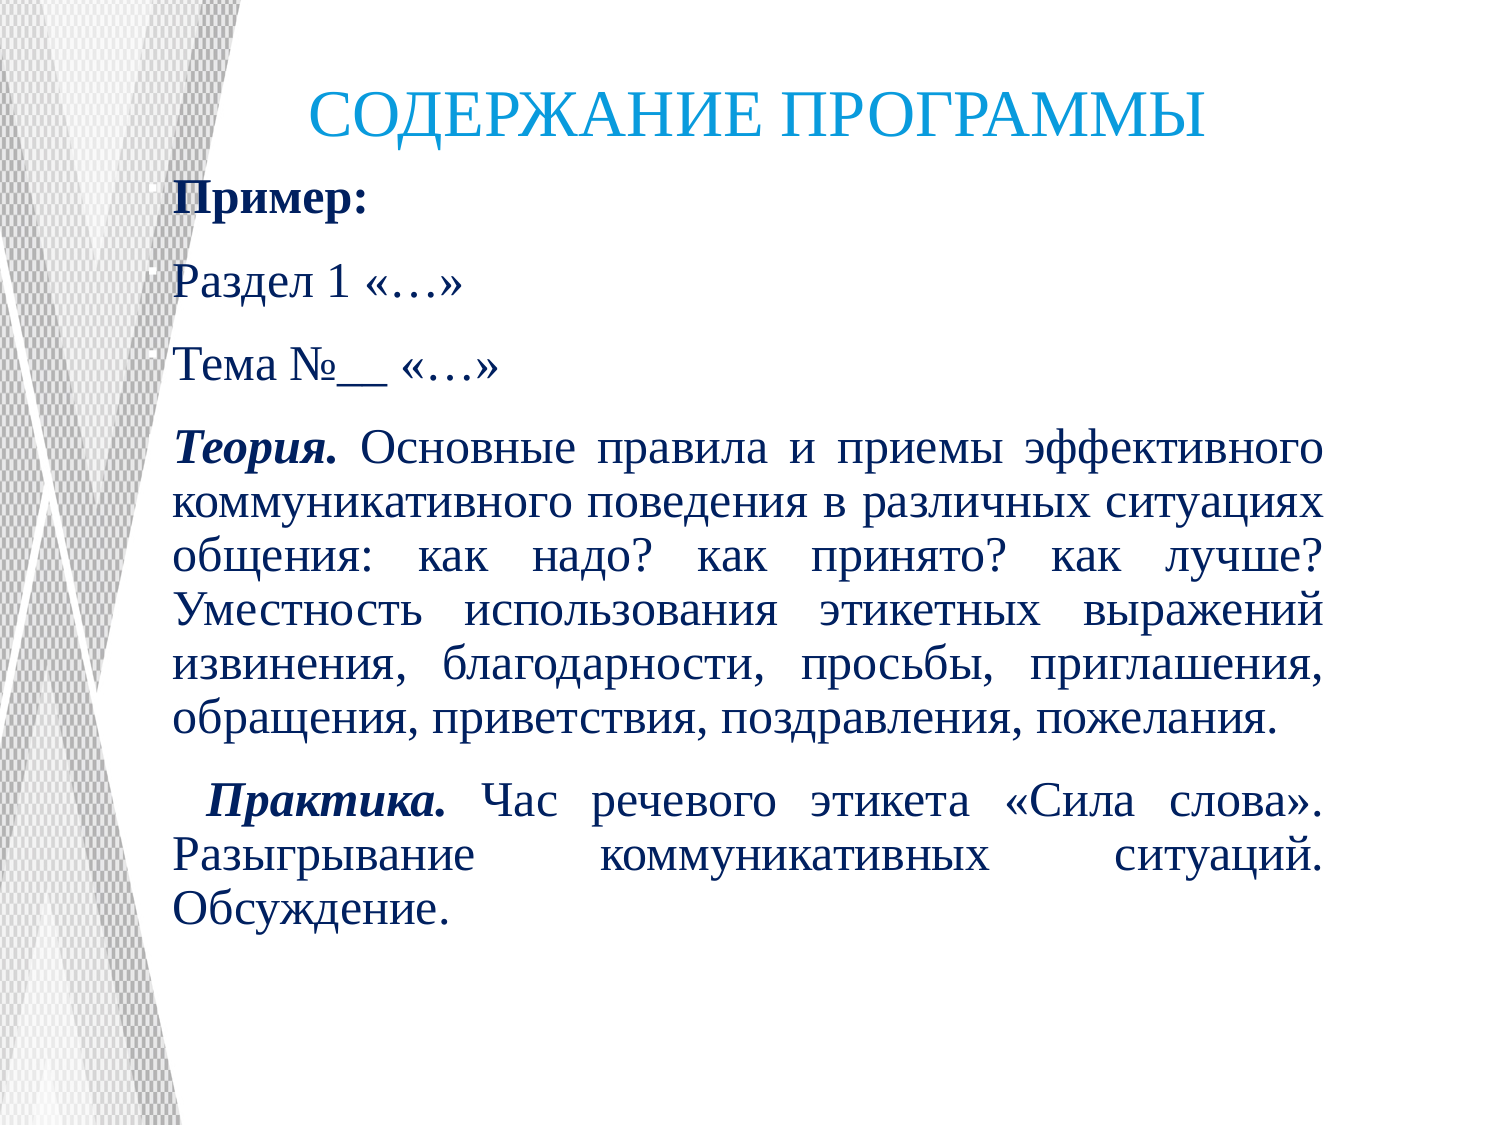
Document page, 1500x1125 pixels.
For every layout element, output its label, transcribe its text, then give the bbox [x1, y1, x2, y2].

list Пример: Раздел 1 «…» Тема №__ «…» Теория. Основные правила и приемы эффективного коммуникативного поведения в различных ситуациях общения: как надо? как принято? как лучше? Уместность использования этикетных выражений извинения, благодарности, просьбы, приглашения, обращения, приветствия, поздравления, пожелания. Практика. Час речевого этикета «Сила слова». Разыгрывание коммуникативных ситуаций. Обсуждение. [126, 163, 1340, 1045]
title СОДЕРЖАНИЕ ПРОГРАММЫ [21, 7, 1495, 226]
picture [0, 0, 1500, 1125]
